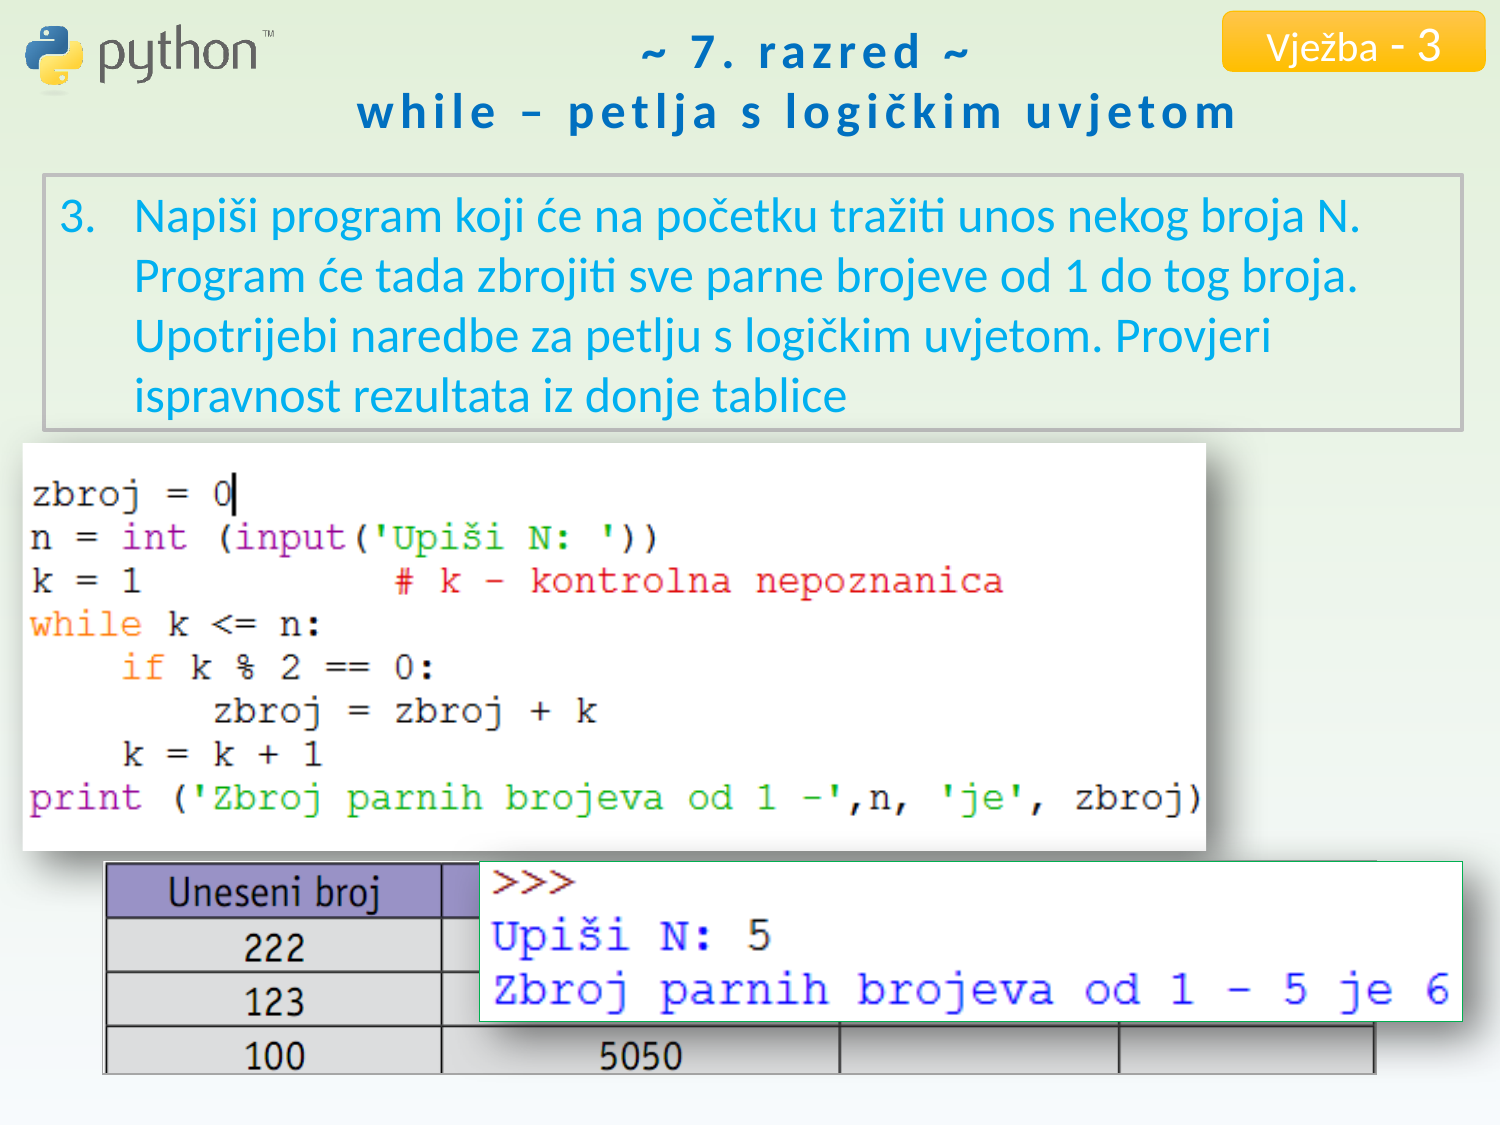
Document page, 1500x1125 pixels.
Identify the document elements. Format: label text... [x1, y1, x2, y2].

picture [22, 22, 276, 98]
text_box Napiši program koji će na početku tražiti unos nekog broja N. Program će tada zbrojiti sve parne brojeve od 1 do tog broja. Upotrijebi naredbe za petlju s logičkim uvjetom. Provjeri ispravnost rezultata iz donje tablice [44, 174, 1463, 430]
picture [22, 443, 1207, 851]
picture [103, 861, 1463, 1074]
text_box Vježba - 3 [1222, 10, 1486, 72]
text_box ~ 7. razred ~ while – petlja s logičkim uvjetom [275, 10, 1317, 146]
